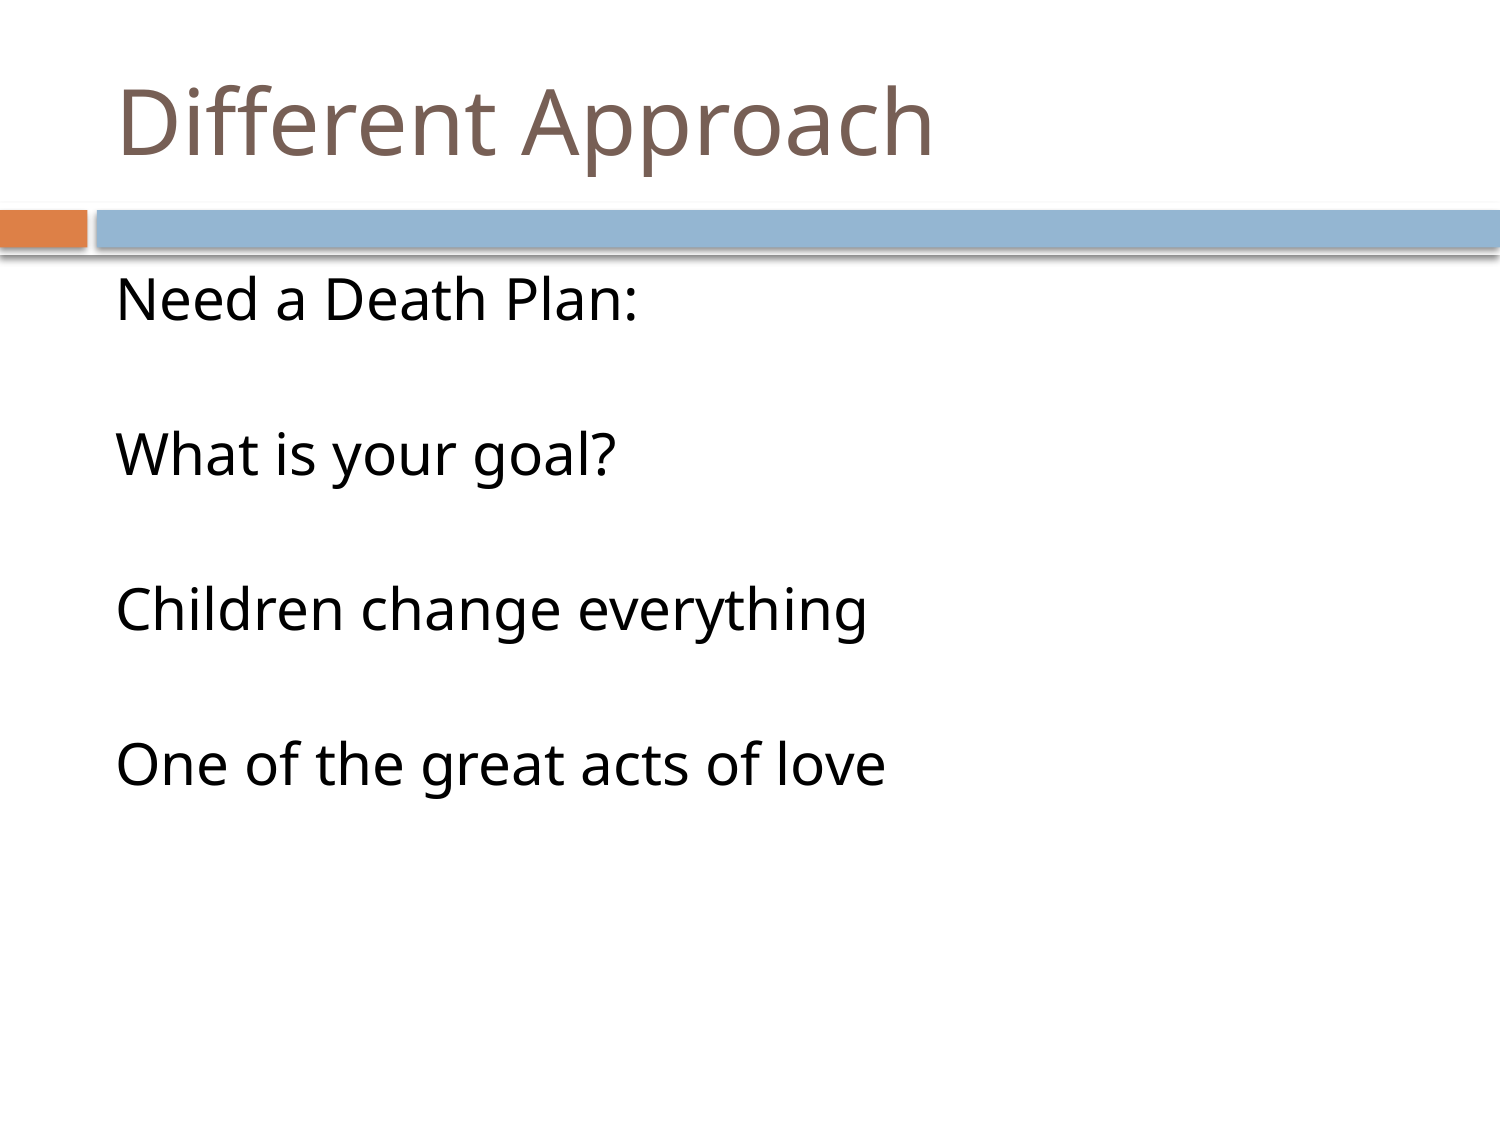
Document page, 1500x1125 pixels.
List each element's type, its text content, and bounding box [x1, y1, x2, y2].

title Different Approach [100, 37, 1438, 200]
list Need a Death Plan: What is your goal? Children change everything One of the great acts of love [100, 262, 1438, 1005]
